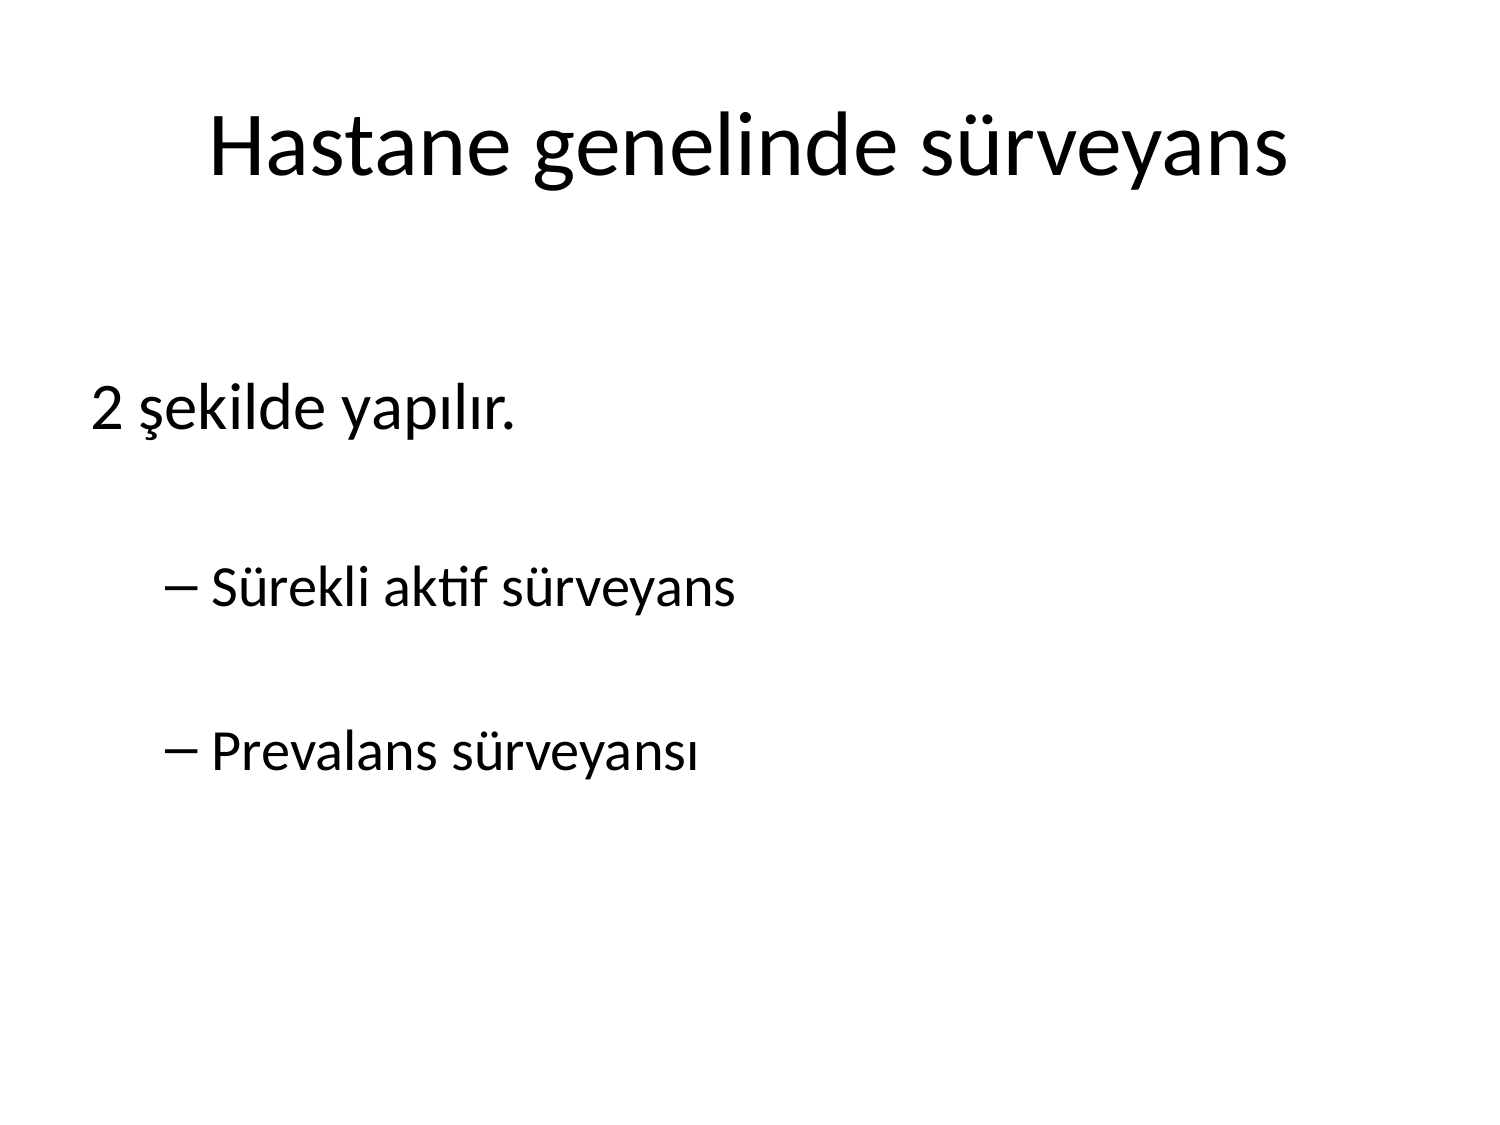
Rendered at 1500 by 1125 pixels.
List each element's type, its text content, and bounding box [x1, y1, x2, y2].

title Hastane genelinde sürveyans [75, 45, 1425, 233]
list 2 şekilde yapılır. Sürekli aktif sürveyans Prevalans sürveyansı [75, 262, 1425, 1005]
